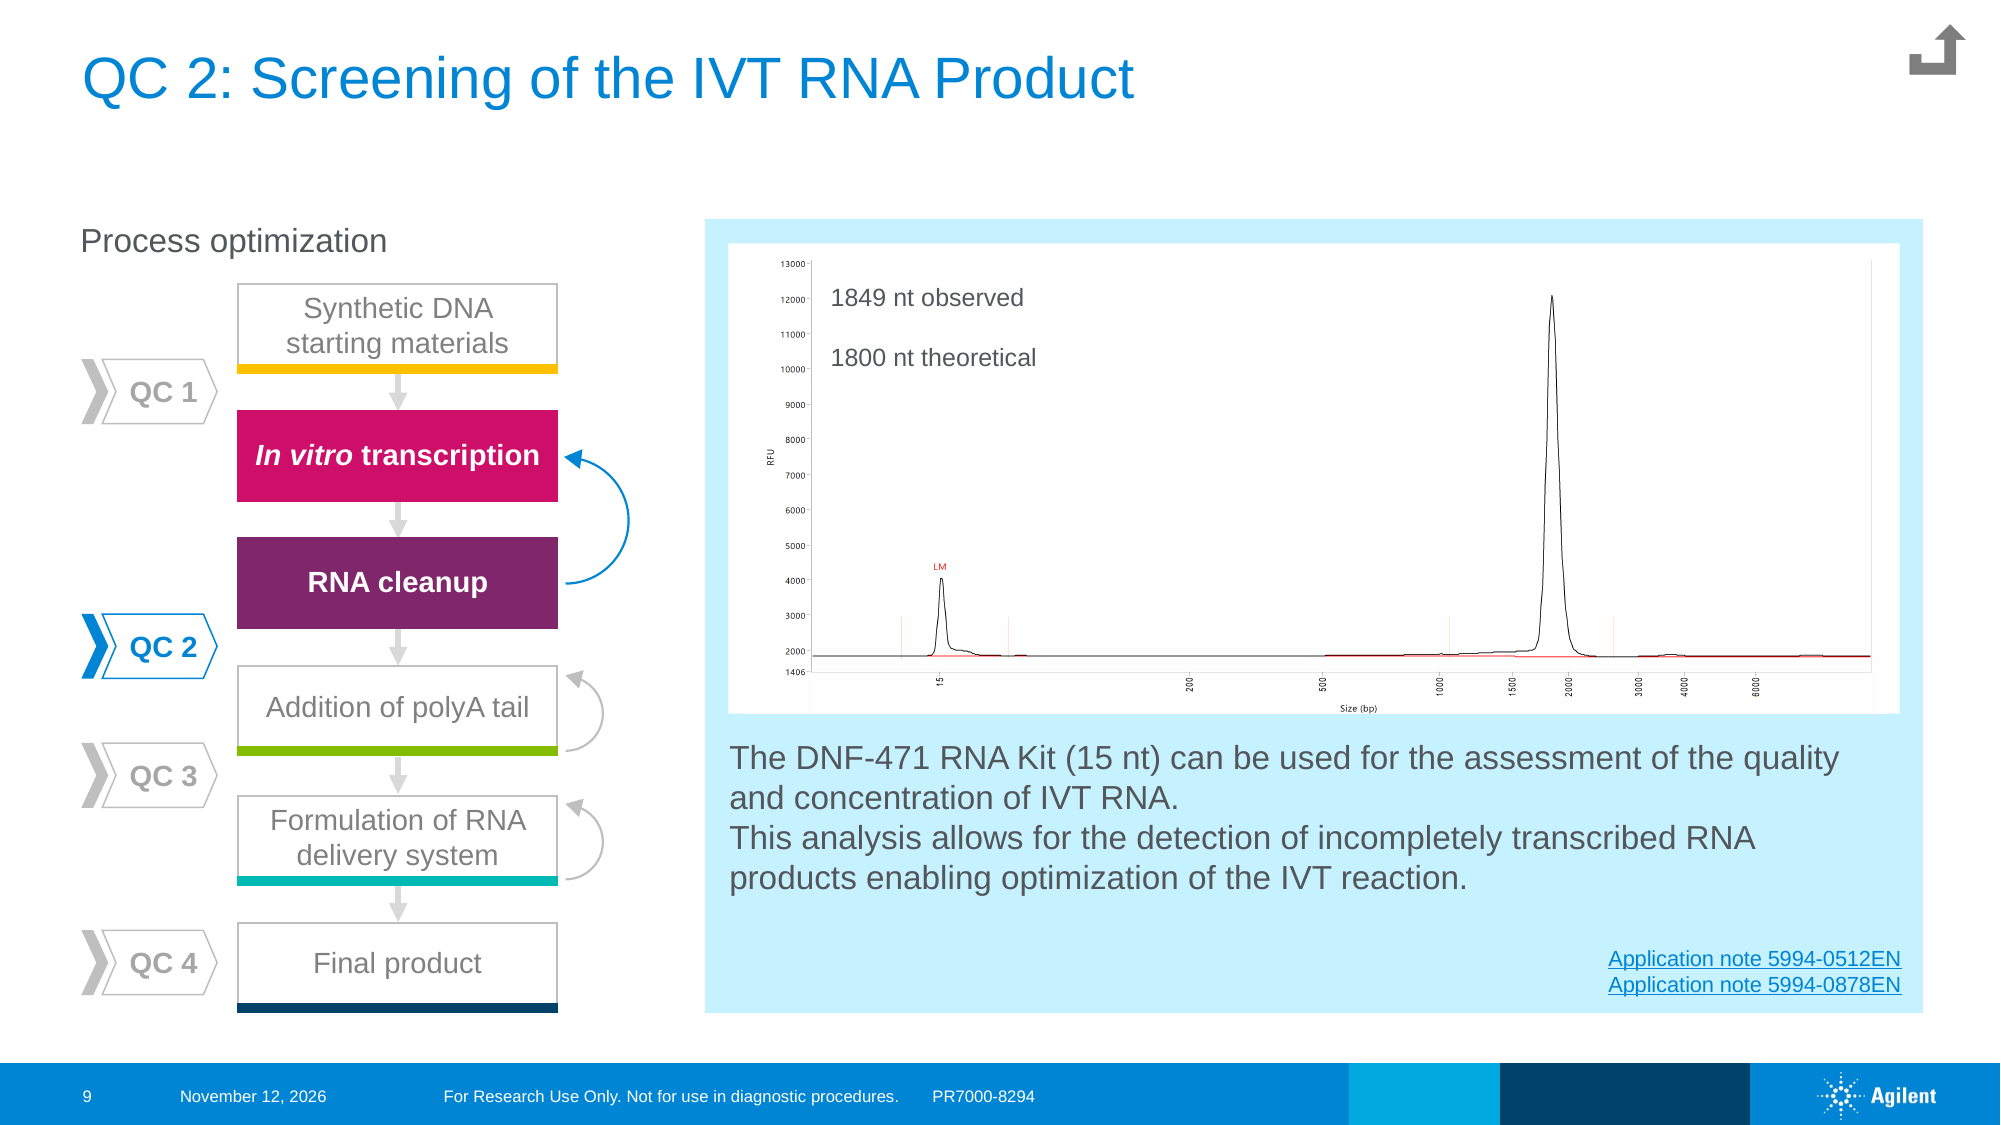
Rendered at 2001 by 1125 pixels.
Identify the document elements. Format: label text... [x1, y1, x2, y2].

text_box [81, 742, 230, 808]
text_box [565, 450, 629, 584]
picture [1897, 16, 1968, 87]
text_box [230, 665, 566, 756]
title QC 2: Screening of the IVT RNA Product [82, 40, 1920, 120]
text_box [81, 613, 230, 679]
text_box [230, 411, 566, 501]
text_box The DNF-471 RNA Kit (15 nt) can be used for the assessment of the quality and concentration of IVT RNA. This analysis allows for the detection of incompletely transcribed RNA products enabling optimization of the IVT reaction. [714, 728, 1898, 944]
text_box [728, 243, 1900, 714]
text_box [230, 793, 566, 885]
picture [0, 1063, 1348, 1125]
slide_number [180, 1085, 354, 1106]
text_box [565, 670, 603, 751]
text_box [230, 538, 566, 628]
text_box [81, 359, 230, 425]
text_box Application note 5994-0512EN Application note 5994-0878EN [1488, 937, 1917, 1005]
text_box Process optimization [65, 211, 558, 267]
footer For Research Use Only. Not for use in diagnostic procedures. PR7000-8294 [428, 1085, 1314, 1106]
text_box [81, 930, 230, 996]
slide_number 9 [82, 1085, 170, 1106]
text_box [230, 922, 566, 1012]
picture [1501, 1063, 2000, 1125]
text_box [565, 798, 603, 880]
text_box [238, 281, 558, 374]
text_box [705, 219, 1923, 1013]
